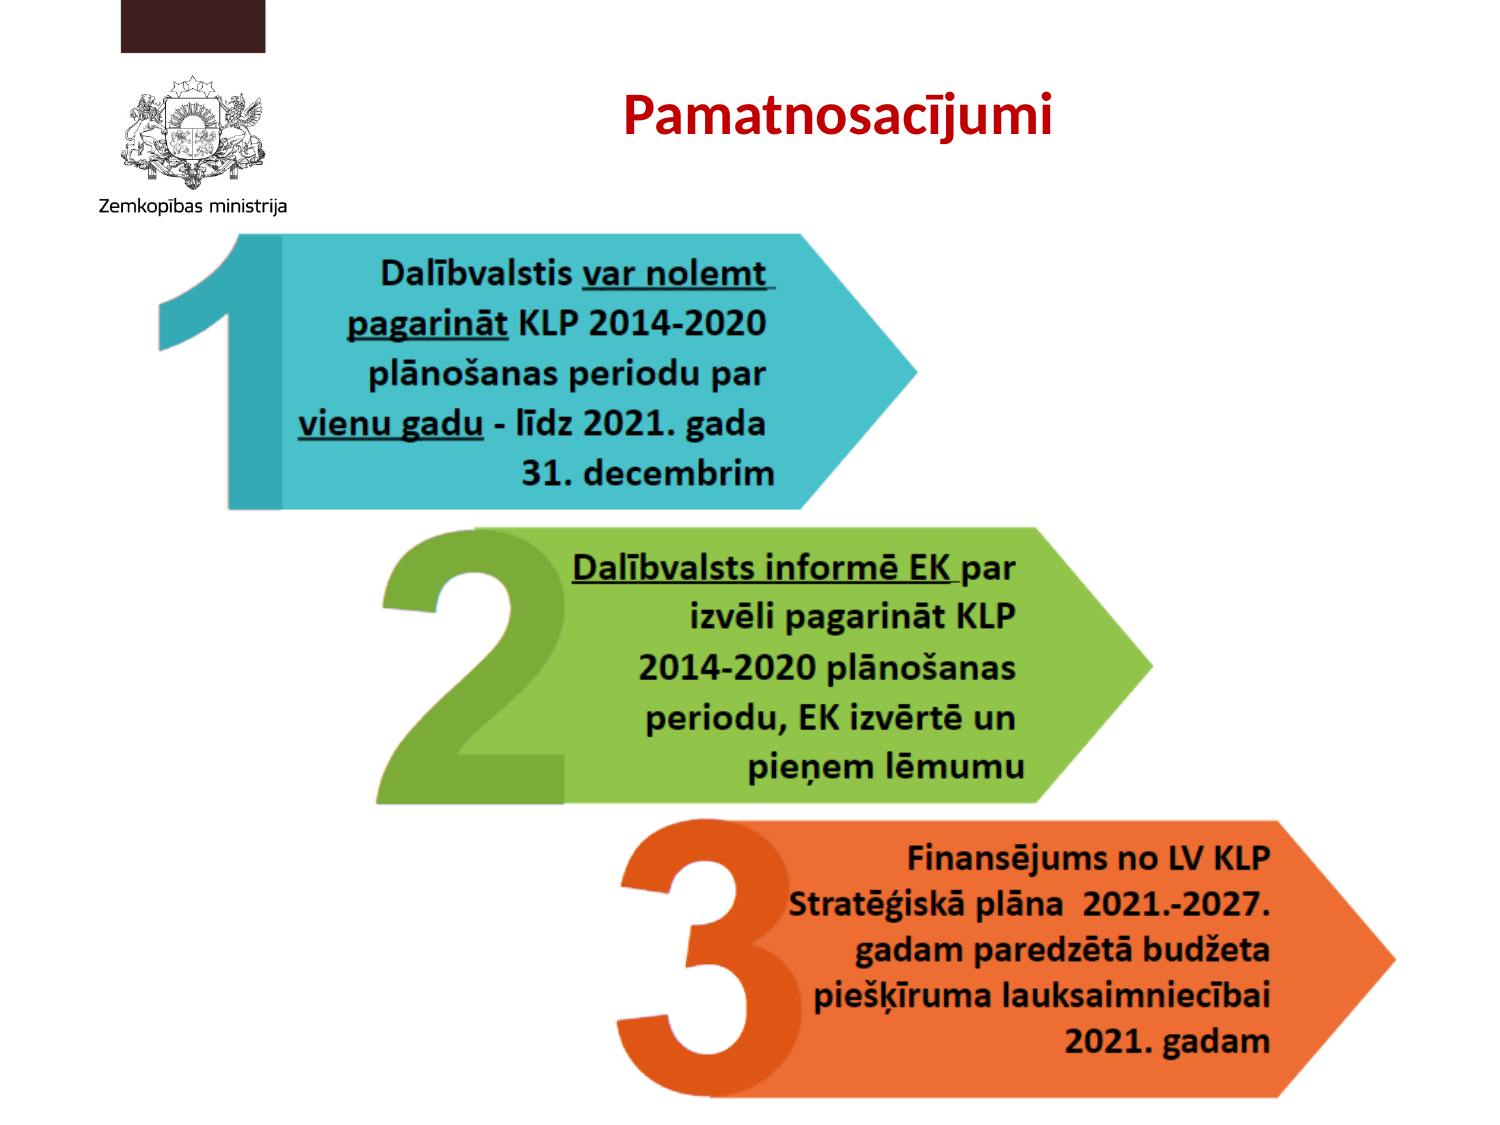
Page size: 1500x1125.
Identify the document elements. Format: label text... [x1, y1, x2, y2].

picture [48, 0, 1400, 1107]
title Pamatnosacījumi [608, 66, 1140, 185]
